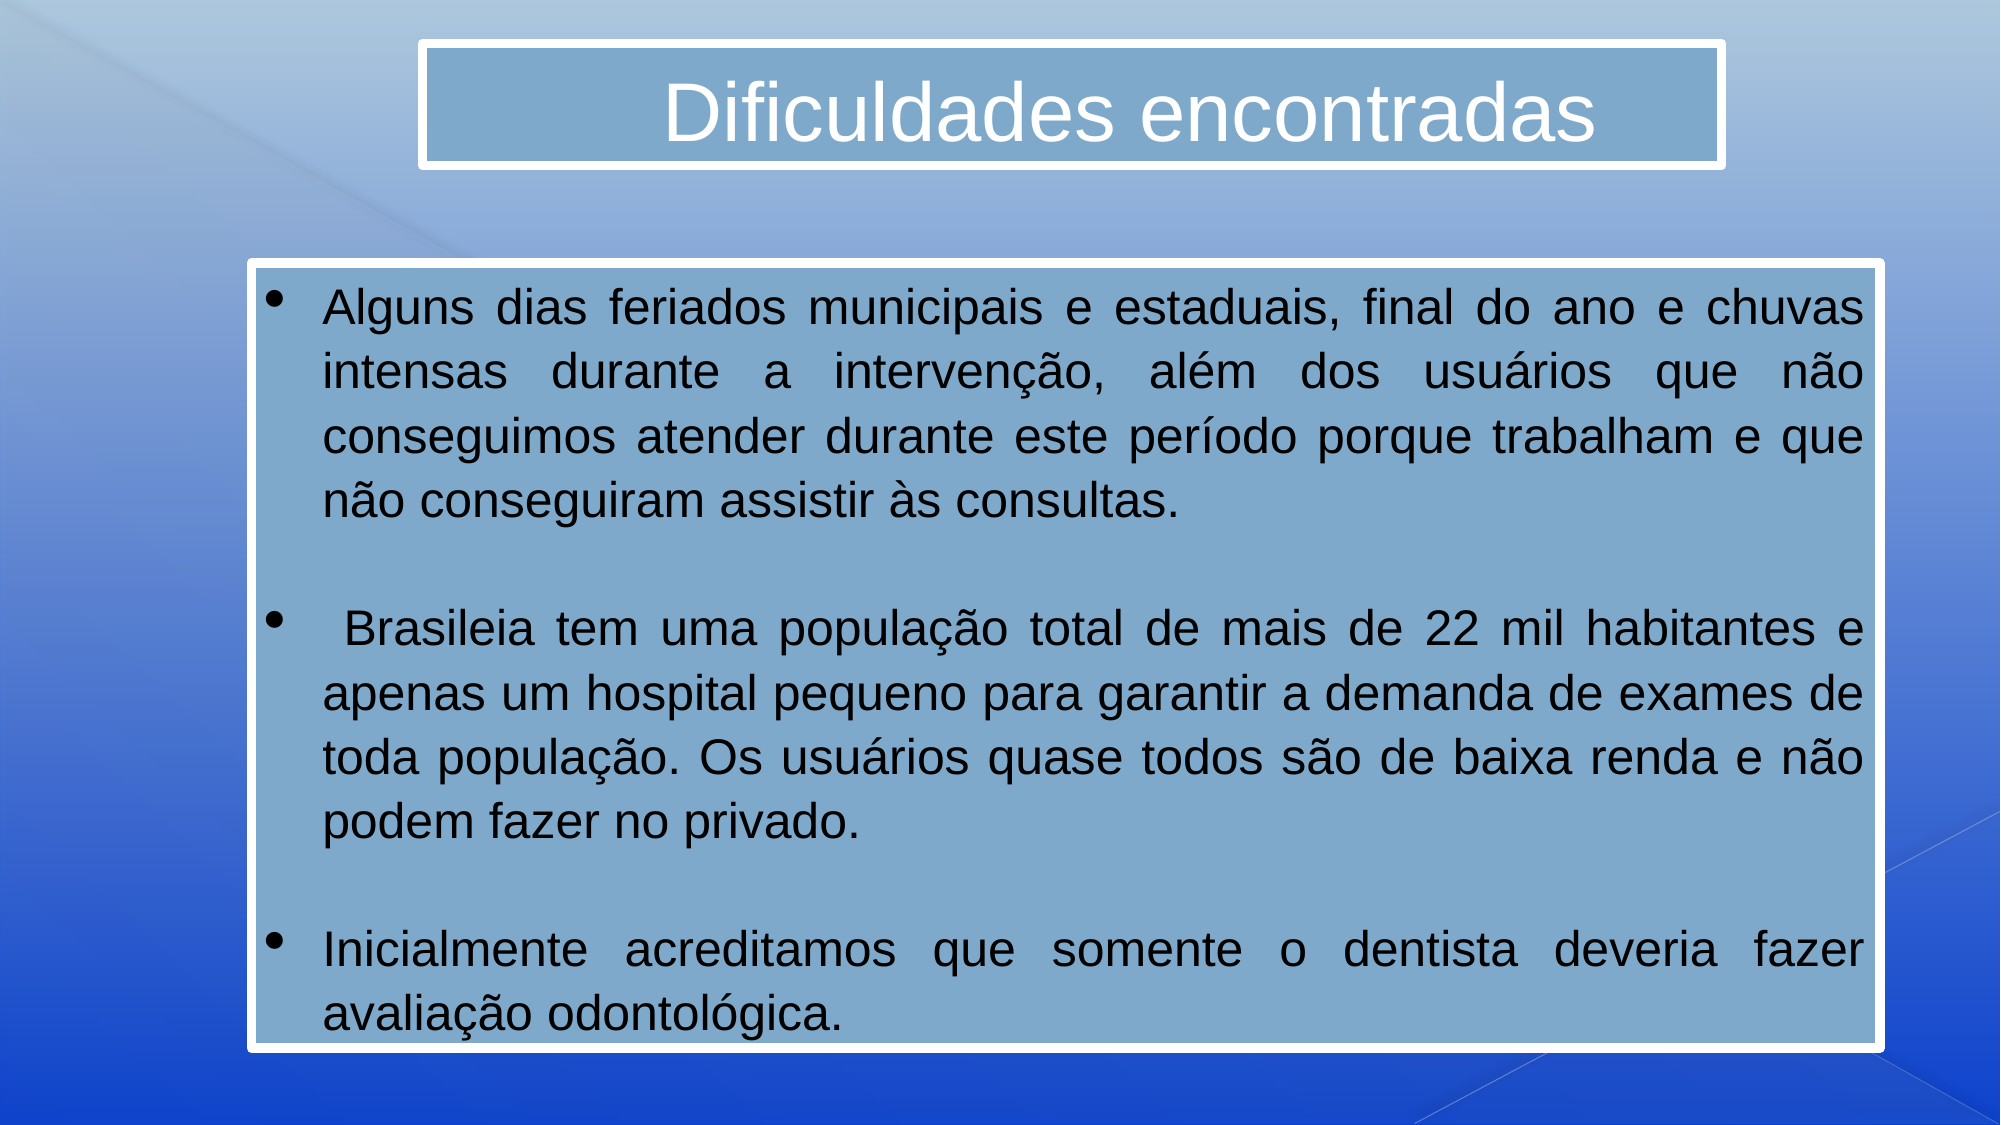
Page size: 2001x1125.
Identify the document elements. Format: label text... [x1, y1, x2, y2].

text_box Alguns dias feriados municipais e estaduais, final do ano e chuvas intensas durante a intervenção, além dos usuários que não conseguimos atender durante este período porque trabalham e que não conseguiram assistir às consultas. Brasileia tem uma população total de mais de 22 mil habitantes e apenas um hospital pequeno para garantir a demanda de exames de toda população. Os usuários quase todos são de baixa renda e não podem fazer no privado. Inicialmente acreditamos que somente o dentista deveria fazer avaliação odontológica. [251, 263, 1881, 1049]
text_box Dificuldades encontradas [422, 43, 1722, 166]
